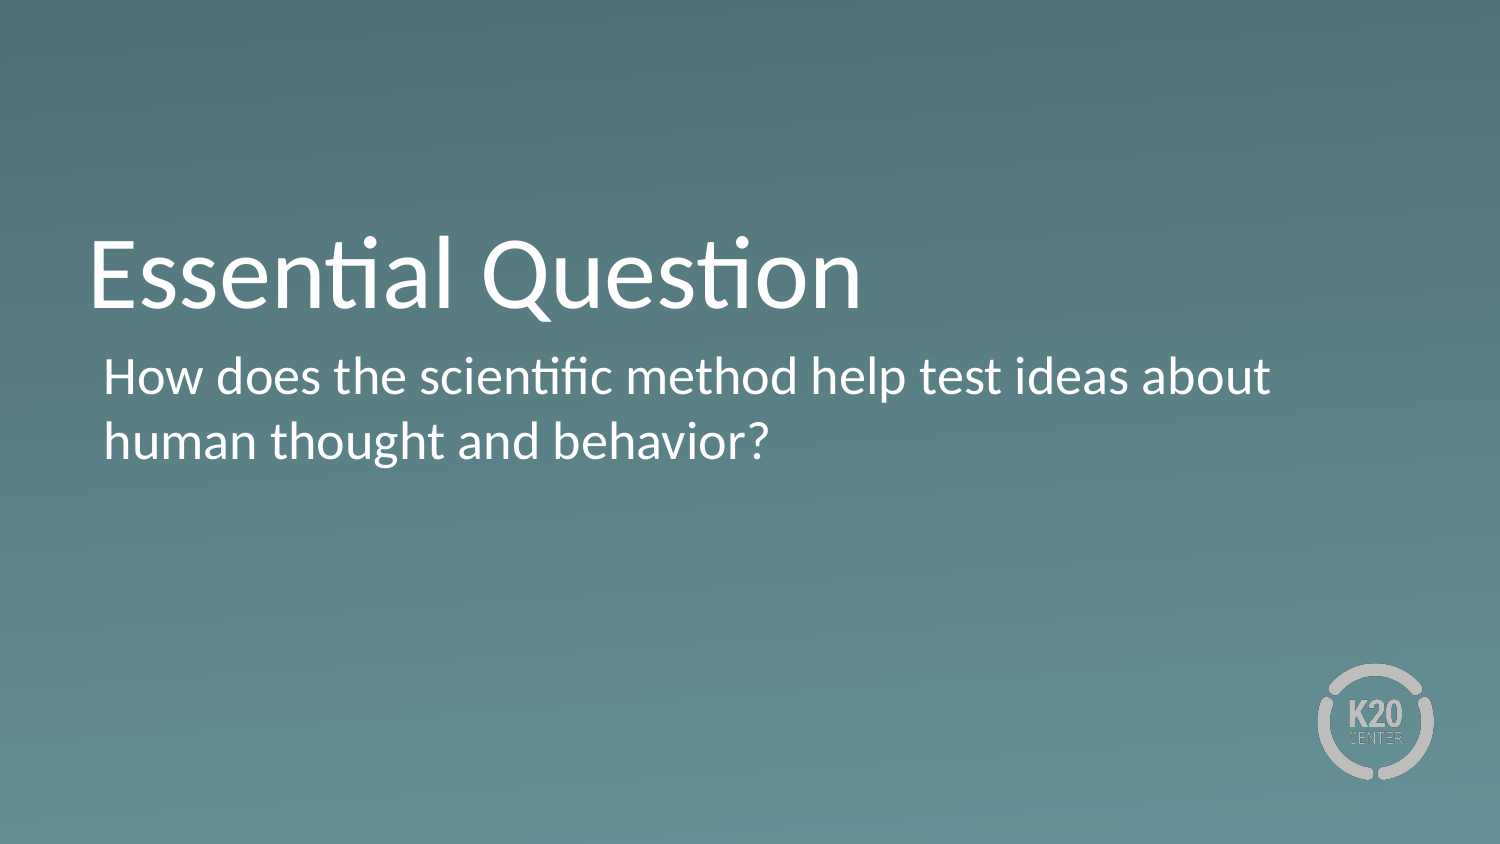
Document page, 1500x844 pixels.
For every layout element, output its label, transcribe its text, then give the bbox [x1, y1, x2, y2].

title Essential Question [86, 161, 1362, 330]
picture [1300, 646, 1451, 797]
list How does the scientific method help test ideas about human thought and behavior? [86, 332, 1362, 519]
